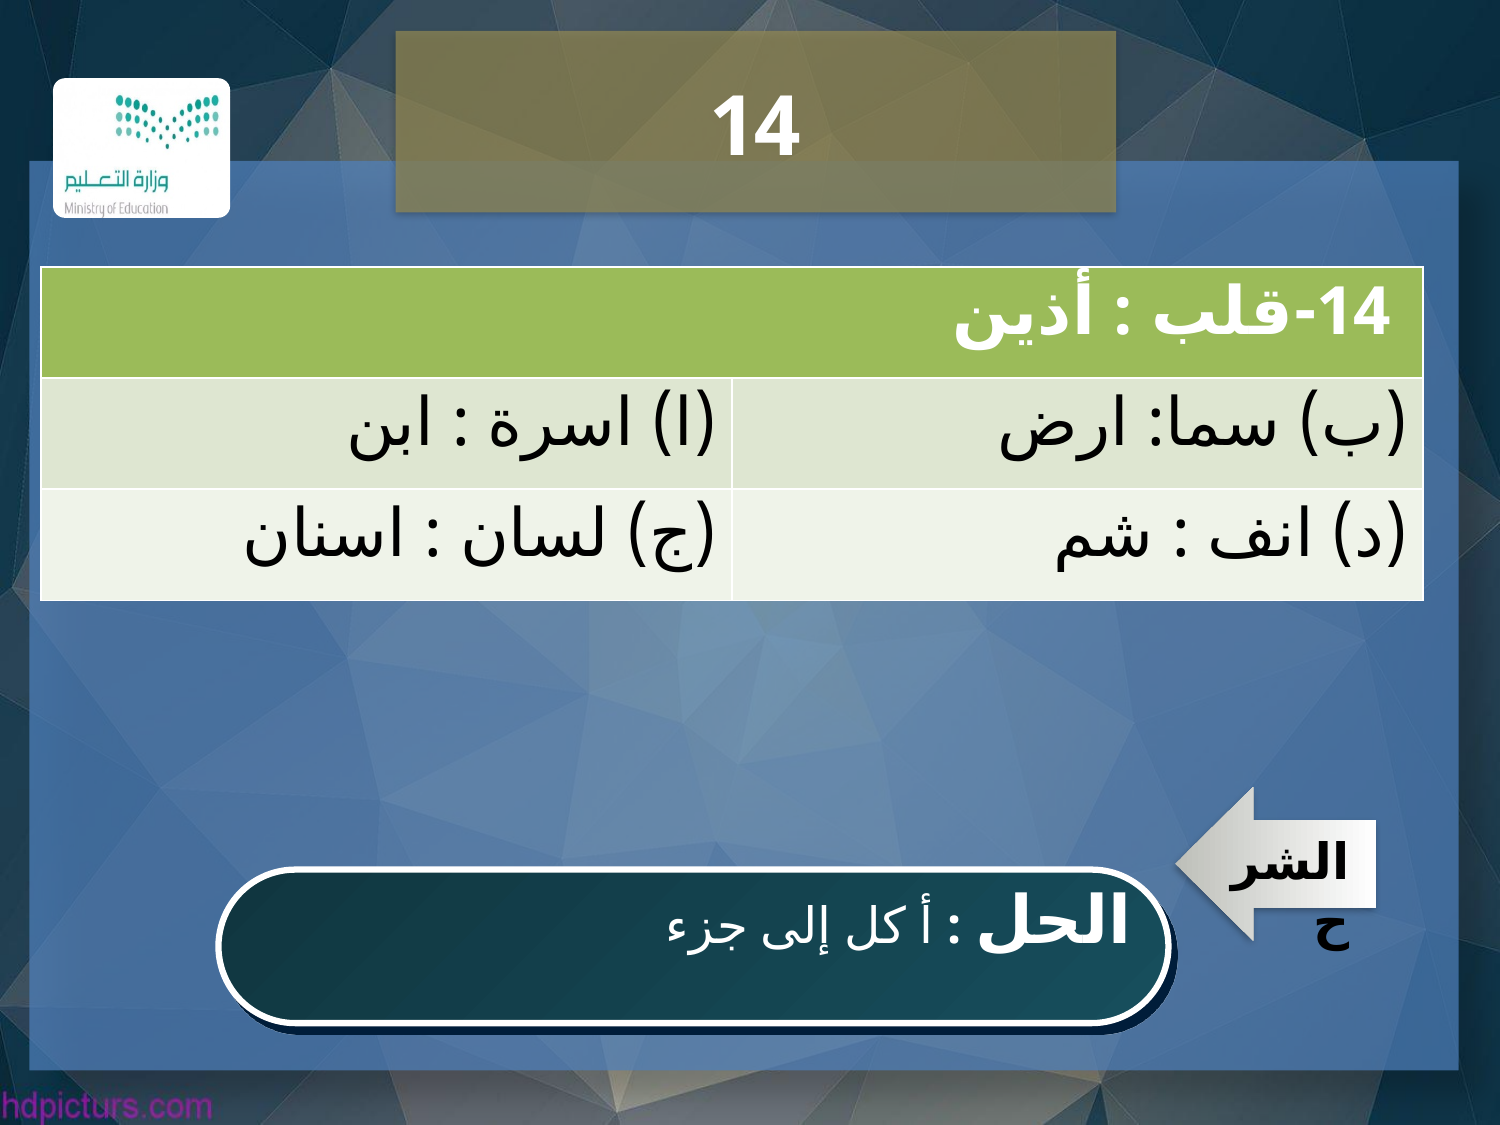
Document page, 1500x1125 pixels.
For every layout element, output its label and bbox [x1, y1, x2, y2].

list [0, 0, 1500, 1125]
picture [52, 77, 231, 219]
